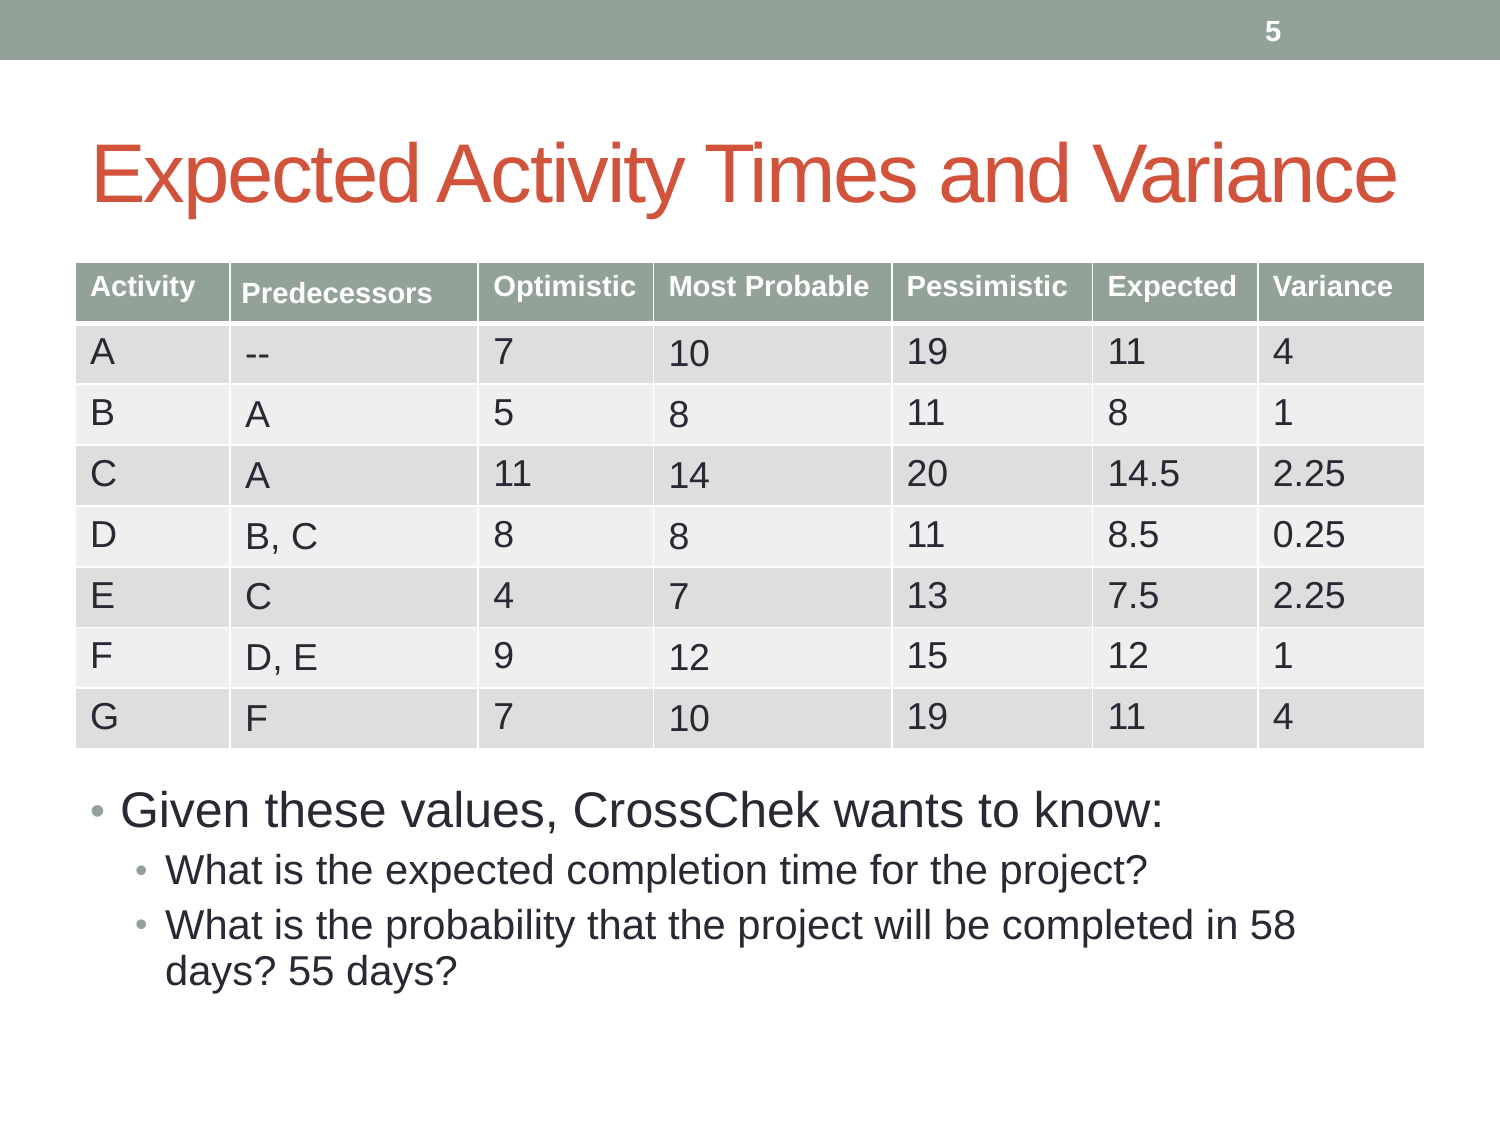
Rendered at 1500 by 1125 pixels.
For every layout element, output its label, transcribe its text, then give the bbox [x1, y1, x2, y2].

table_cell 8 [654, 507, 891, 566]
table_header Predecessors [231, 263, 477, 321]
table_cell 1 [1259, 385, 1424, 444]
table_cell 4 [1259, 689, 1424, 748]
table_cell 10 [654, 689, 891, 748]
table_cell G [76, 689, 229, 748]
table_cell C [231, 568, 477, 627]
table_cell E [76, 568, 229, 627]
table_cell 8.5 [1093, 507, 1257, 566]
table_cell 4 [479, 568, 653, 627]
table_cell 15 [893, 628, 1092, 687]
table_cell -- [231, 326, 477, 383]
table_header Most Probable [654, 263, 891, 321]
table_cell B [76, 385, 229, 444]
table_cell 8 [1093, 385, 1257, 444]
table_cell 4 [1259, 326, 1424, 383]
table_cell 19 [893, 689, 1092, 748]
table_cell 14.5 [1093, 446, 1257, 505]
text_box Given these values, CrossChek wants to know: What is the expected completion time for the project? What is the probability that the project will be completed in 58 days? 55 days? [74, 775, 1425, 1040]
table_cell 5 [479, 385, 653, 444]
table_cell C [76, 446, 229, 505]
table_header Optimistic [479, 263, 653, 321]
table_cell 7 [654, 568, 891, 627]
table_cell 14 [654, 446, 891, 505]
table_cell F [231, 689, 477, 748]
table_cell A [231, 446, 477, 505]
table_cell D, E [231, 628, 477, 687]
table_header Variance [1259, 263, 1424, 321]
table_header Activity [76, 263, 229, 321]
table_cell 9 [479, 628, 653, 687]
table_cell 7.5 [1093, 568, 1257, 627]
table_cell 20 [893, 446, 1092, 505]
table_cell 7 [479, 326, 653, 383]
table_cell 12 [654, 628, 891, 687]
table_cell 11 [1093, 326, 1257, 383]
slide_number 5 [1250, 3, 1425, 57]
table_cell 19 [893, 326, 1092, 383]
table_cell 2.25 [1259, 568, 1424, 627]
table_cell 2.25 [1259, 446, 1424, 505]
table_cell 12 [1093, 628, 1257, 687]
table_header Expected [1093, 263, 1257, 321]
table_cell 11 [893, 385, 1092, 444]
table_cell 11 [479, 446, 653, 505]
table_cell 11 [893, 507, 1092, 566]
table_cell 8 [479, 507, 653, 566]
table_header Pessimistic [893, 263, 1092, 321]
table_cell B, C [231, 507, 477, 566]
table_cell 13 [893, 568, 1092, 627]
table_cell 1 [1259, 628, 1424, 687]
table_cell A [231, 385, 477, 444]
table_cell A [76, 326, 229, 383]
table_cell 8 [654, 385, 891, 444]
table_cell 11 [1093, 689, 1257, 748]
title Expected Activity Times and Variance [75, 87, 1425, 250]
table_cell F [76, 628, 229, 687]
table_cell 0.25 [1259, 507, 1424, 566]
table_cell D [76, 507, 229, 566]
table_cell 10 [654, 326, 891, 383]
table_cell 7 [479, 689, 653, 748]
